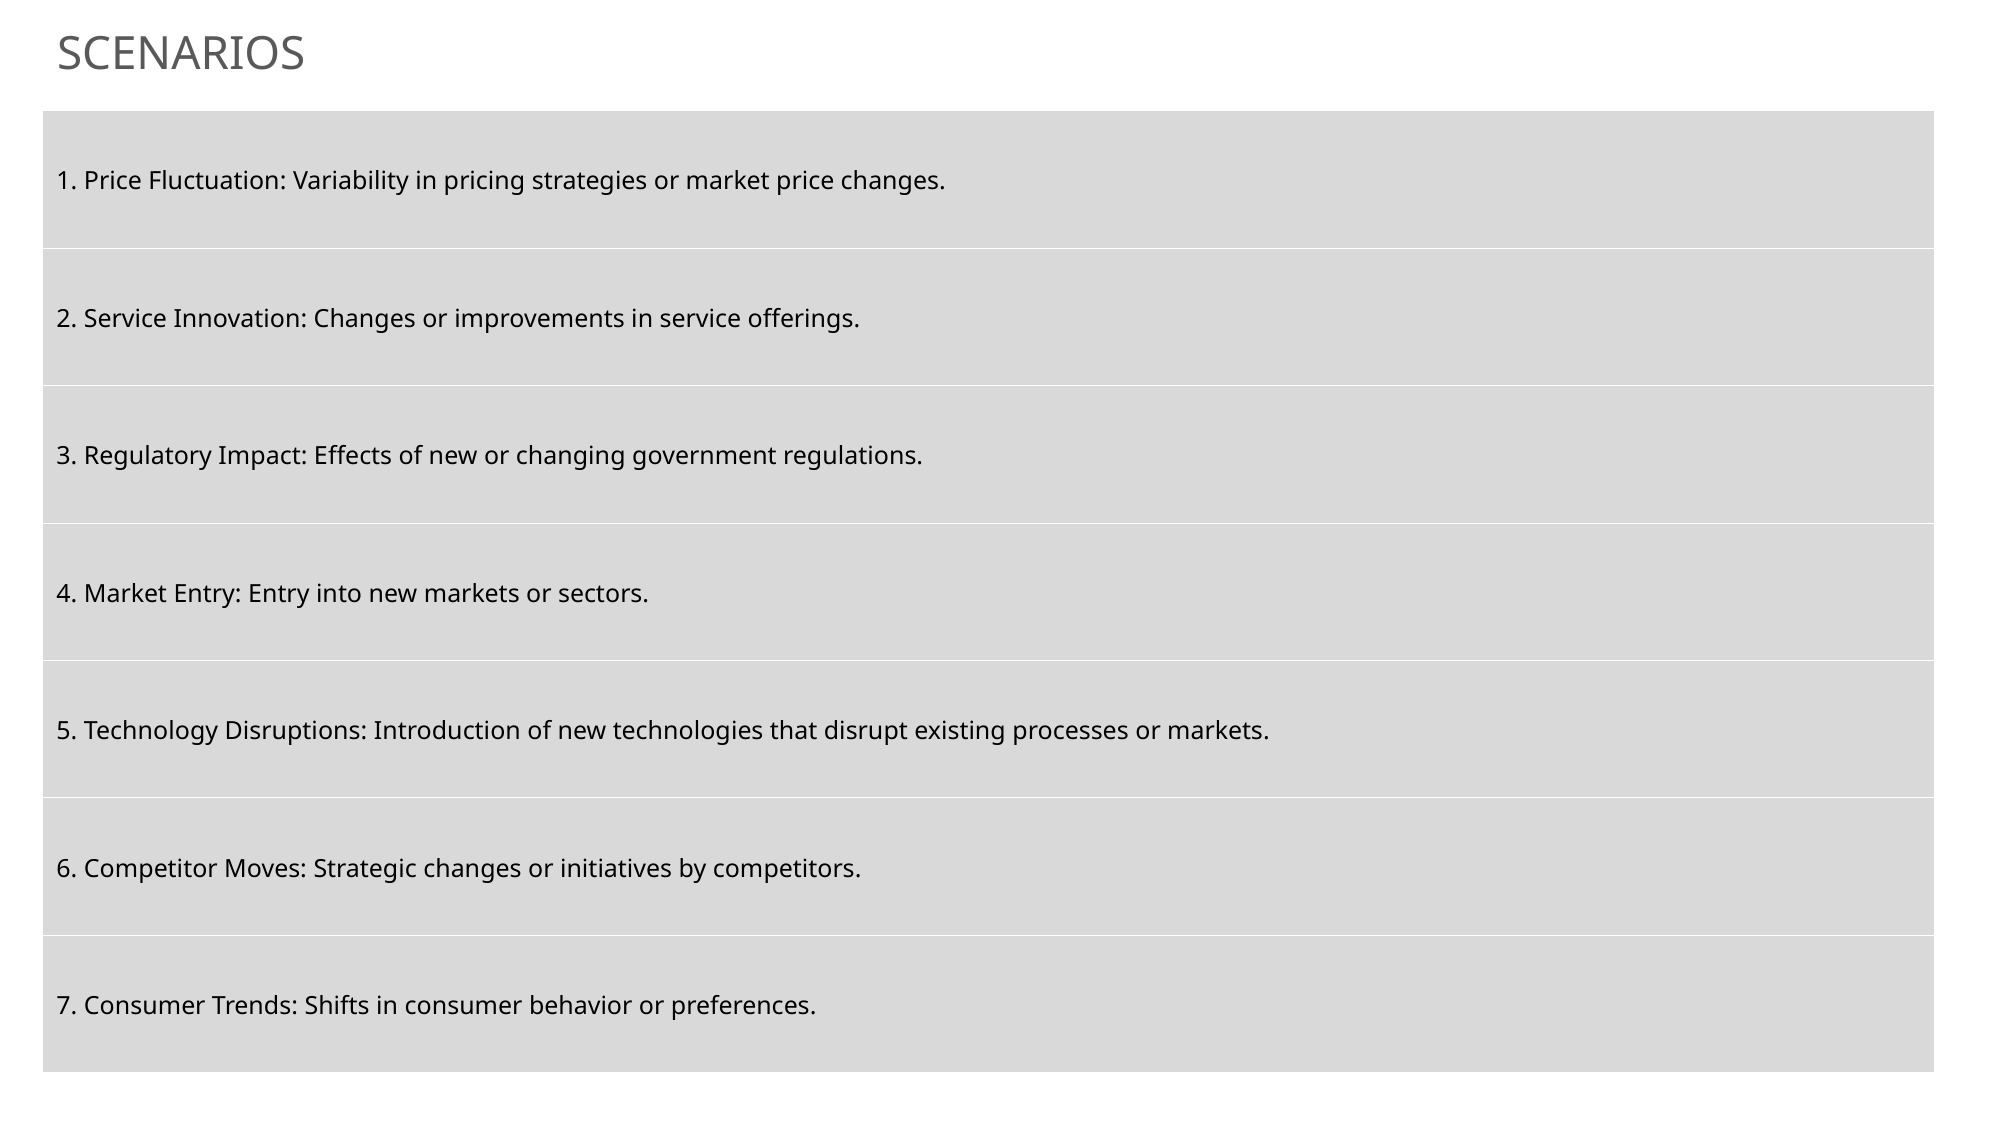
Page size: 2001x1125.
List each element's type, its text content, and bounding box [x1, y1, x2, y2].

table_header 1. Price Fluctuation: Variability in pricing strategies or market price changes. [43, 111, 1934, 248]
table_cell 7. Consumer Trends: Shifts in consumer behavior or preferences. [43, 936, 1934, 1072]
table_cell 4. Market Entry: Entry into new markets or sectors. [43, 524, 1934, 660]
table_cell 3. Regulatory Impact: Effects of new or changing government regulations. [43, 386, 1934, 523]
table_cell 6. Competitor Moves: Strategic changes or initiatives by competitors. [43, 798, 1934, 935]
table_cell 5. Technology Disruptions: Introduction of new technologies that disrupt existing processes or markets. [43, 661, 1934, 797]
table_cell 2. Service Innovation: Changes or improvements in service offerings. [43, 249, 1934, 385]
text_box SCENARIOS [42, 16, 1254, 87]
